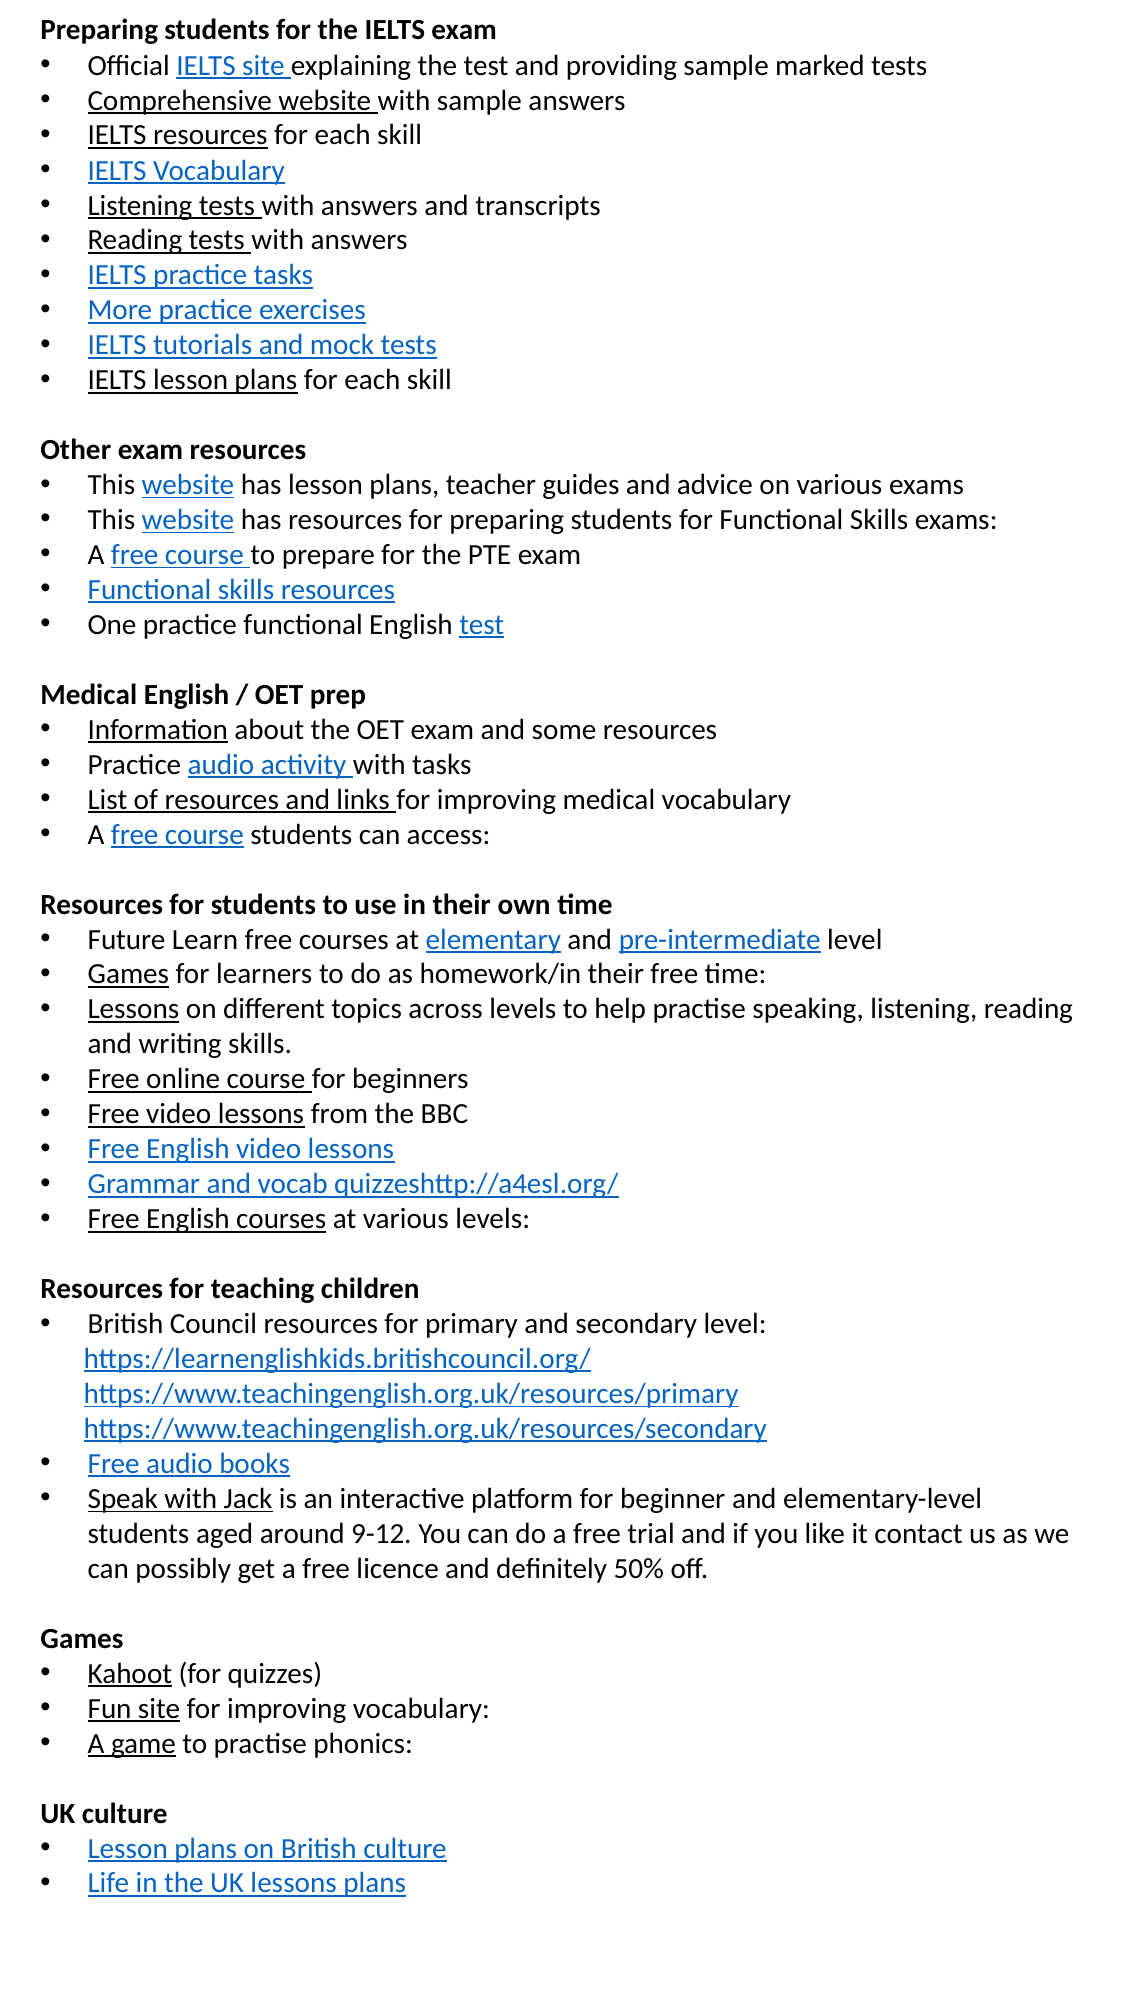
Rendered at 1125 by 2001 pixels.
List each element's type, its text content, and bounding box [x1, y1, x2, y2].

text_box Preparing students for the IELTS exam Official IELTS site explaining the test and providing sample marked tests Comprehensive website with sample answers IELTS resources for each skill IELTS Vocabulary Listening tests with answers and transcripts Reading tests with answers IELTS practice tasks More practice exercises IELTS tutorials and mock tests IELTS lesson plans for each skill Other exam resources This website has lesson plans, teacher guides and advice on various exams This website has resources for preparing students for Functional Skills exams: A free course to prepare for the PTE exam Functional skills resources One practice functional English test Medical English / OET prep Information about the OET exam and some resources Practice audio activity with tasks List of resources and links for improving medical vocabulary A free course students can access: Resources for students to use in their own time Future Learn free courses at elementary and pre-intermediate level Games for learners to do as homework/in their free time: Lessons on different topics across levels to help practise speaking, listening, reading and writing skills. Free online course for beginners Free video lessons from the BBC Free English video lessons Grammar and vocab quizzeshttp://a4esl.org/ Free English courses at various levels: Resources for teaching children British Council resources for primary and secondary level: https://learnenglishkids.britishcouncil.org/ https://www.teachingenglish.org.uk/resources/primary https://www.teachingenglish.org.uk/resources/secondary Free audio books Speak with Jack is an interactive platform for beginner and elementary-level students aged around 9-12. You can do a free trial and if you like it contact us as we can possibly get a free licence and definitely 50% off. Games Kahoot (for quizzes) Fun site for improving vocabulary: A game to practise phonics: UK culture Lesson plans on British culture Life in the UK lessons plans [25, 3, 1099, 1907]
